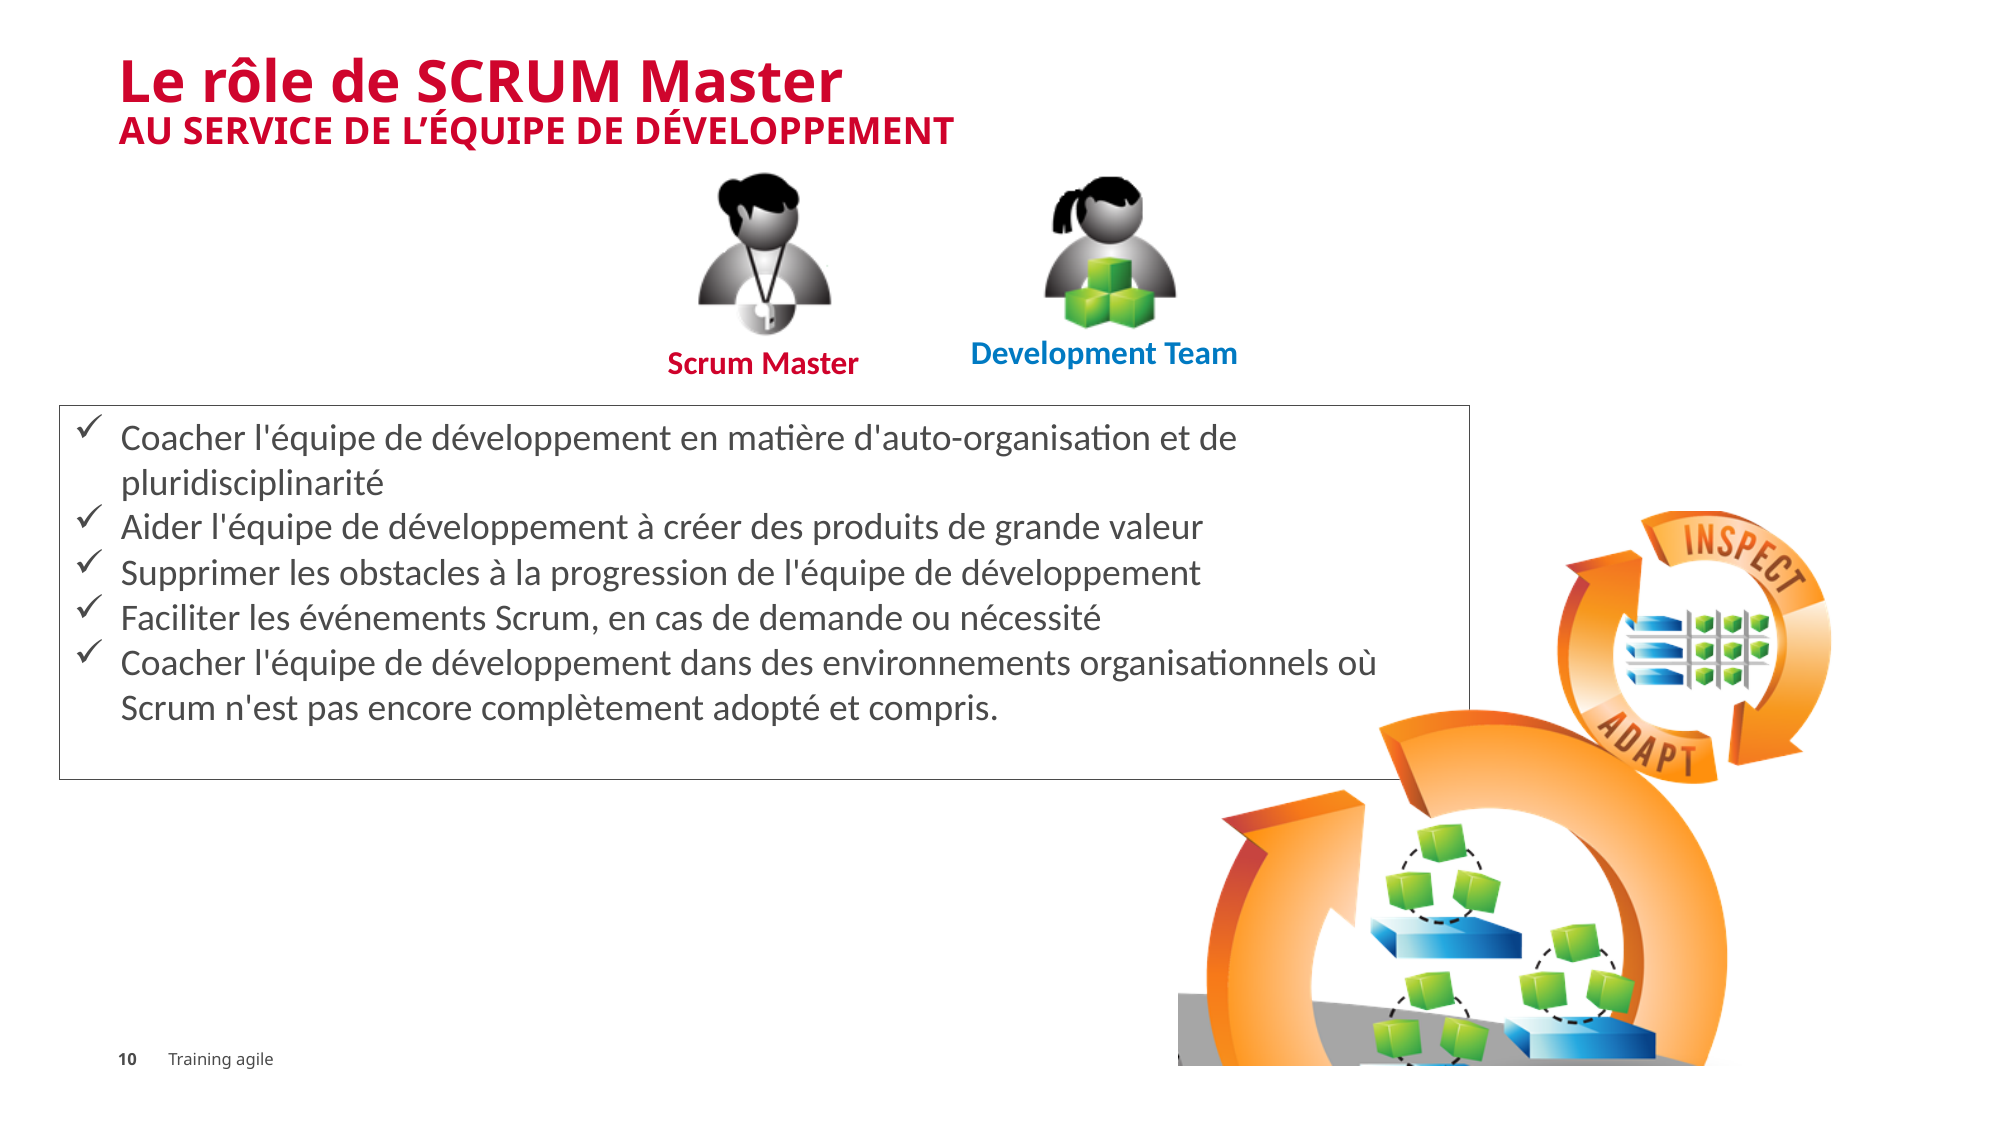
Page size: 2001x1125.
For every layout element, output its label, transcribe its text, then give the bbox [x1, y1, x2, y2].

text_box Coacher l'équipe de développement en matière d'auto-organisation et de pluridisciplinarité Aider l'équipe de développement à créer des produits de grande valeur Supprimer les obstacles à la progression de l'équipe de développement Faciliter les événements Scrum, en cas de demande ou nécessité Coacher l'équipe de développement dans des environnements organisationnels où Scrum n'est pas encore complètement adopté et compris. [59, 405, 1470, 780]
list Au service De l’équipe de développement [119, 107, 1879, 152]
title Le rôle de SCRUM Master [119, 51, 1879, 107]
slide_number 10 [117, 1039, 177, 1081]
text_box Development Team [923, 323, 1286, 379]
picture [1041, 174, 1179, 334]
footer Training agile [177, 1039, 759, 1081]
text_box Scrum Master [634, 333, 893, 389]
picture [694, 168, 833, 344]
picture [1178, 511, 1868, 1066]
